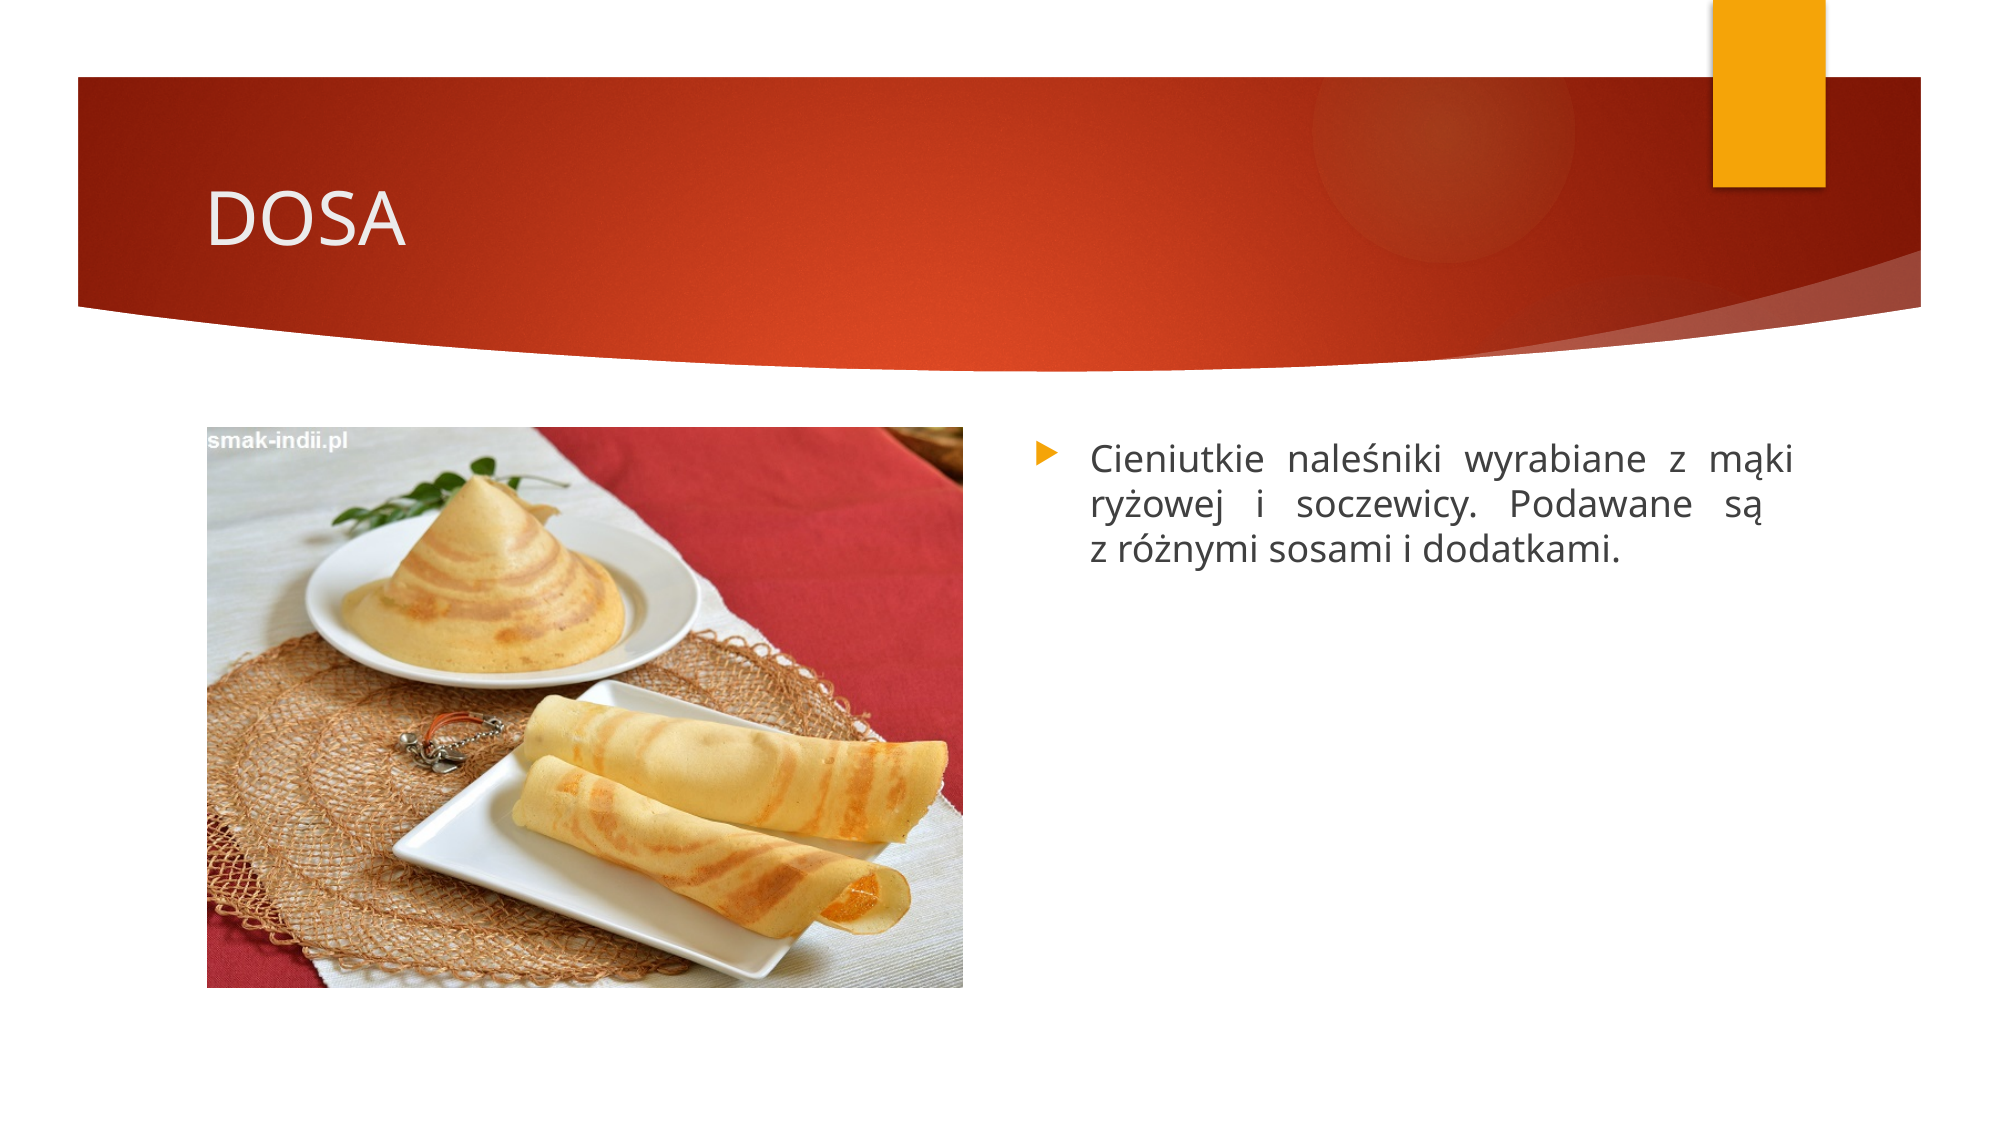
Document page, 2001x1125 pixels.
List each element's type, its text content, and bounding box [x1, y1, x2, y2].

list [206, 426, 963, 988]
list Cieniutkie naleśniki wyrabiane z mąki ryżowej i soczewicy. Podawane są z różnymi sosami i dodatkami. [1018, 427, 1810, 982]
title DOSA [189, 155, 1627, 275]
